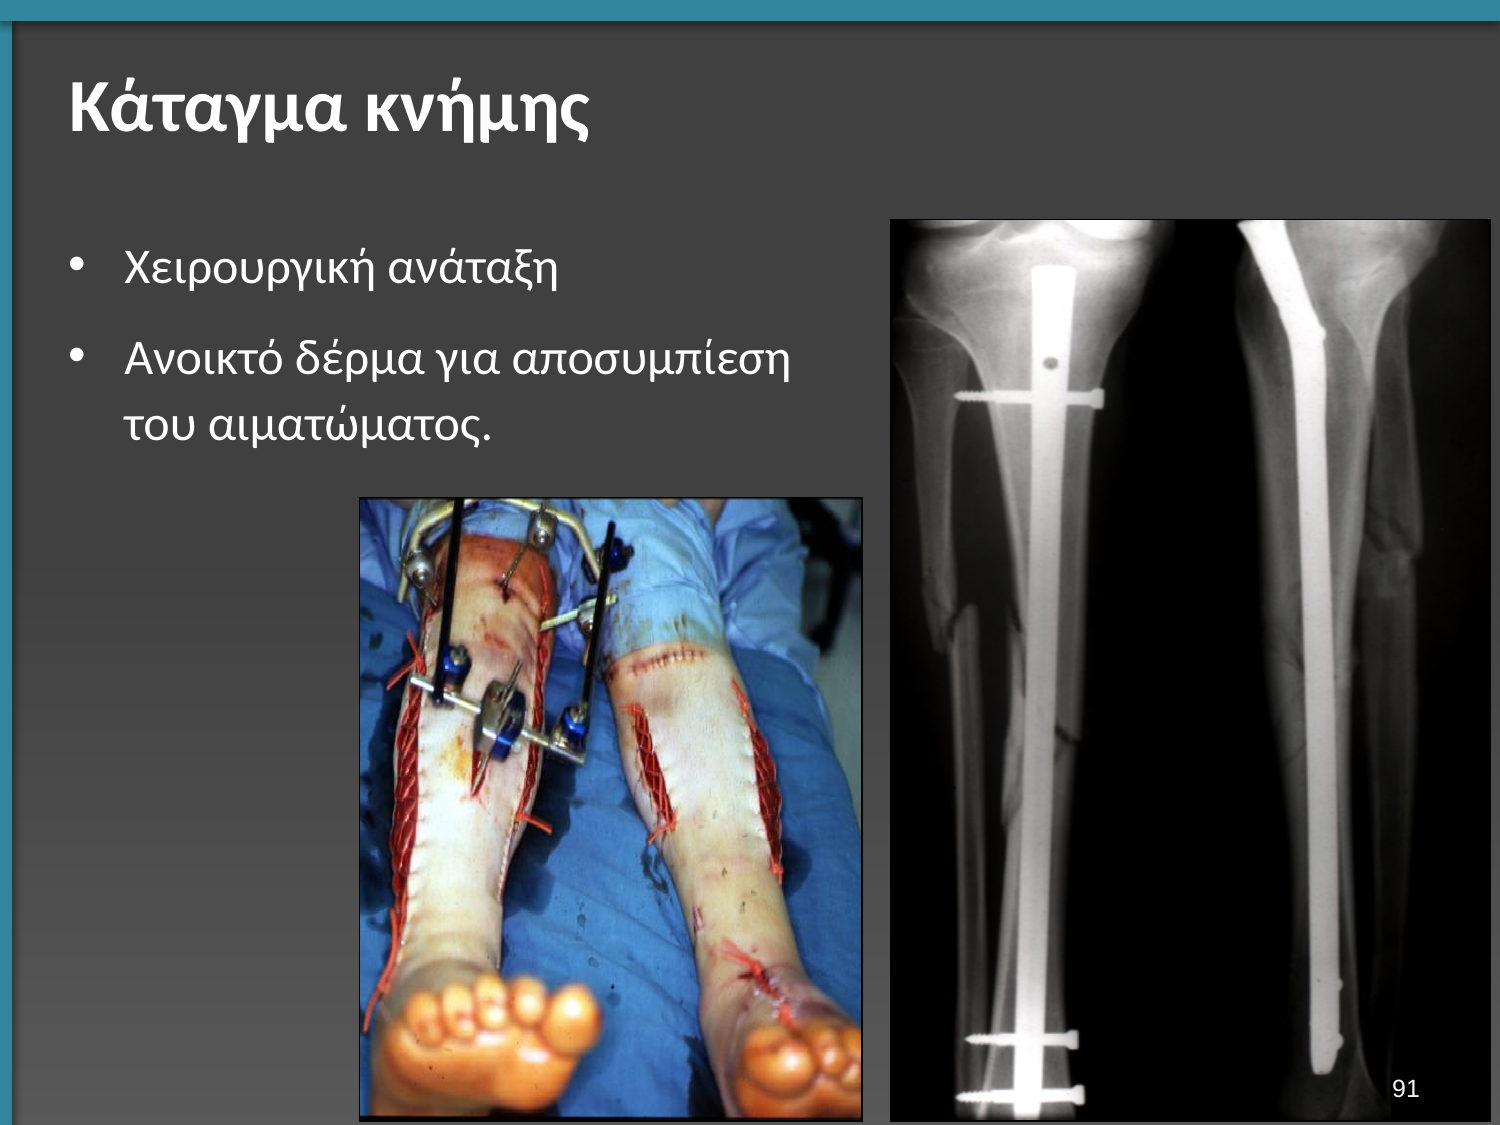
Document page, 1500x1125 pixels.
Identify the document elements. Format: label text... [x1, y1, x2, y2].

list Χειρουργική ανάταξη Ανοικτό δέρμα για αποσυμπίεση του αιματώματος. [53, 219, 848, 1083]
title Κάταγμα κνήμης [10, 19, 1500, 185]
picture [891, 219, 1490, 1121]
picture [359, 498, 862, 1121]
